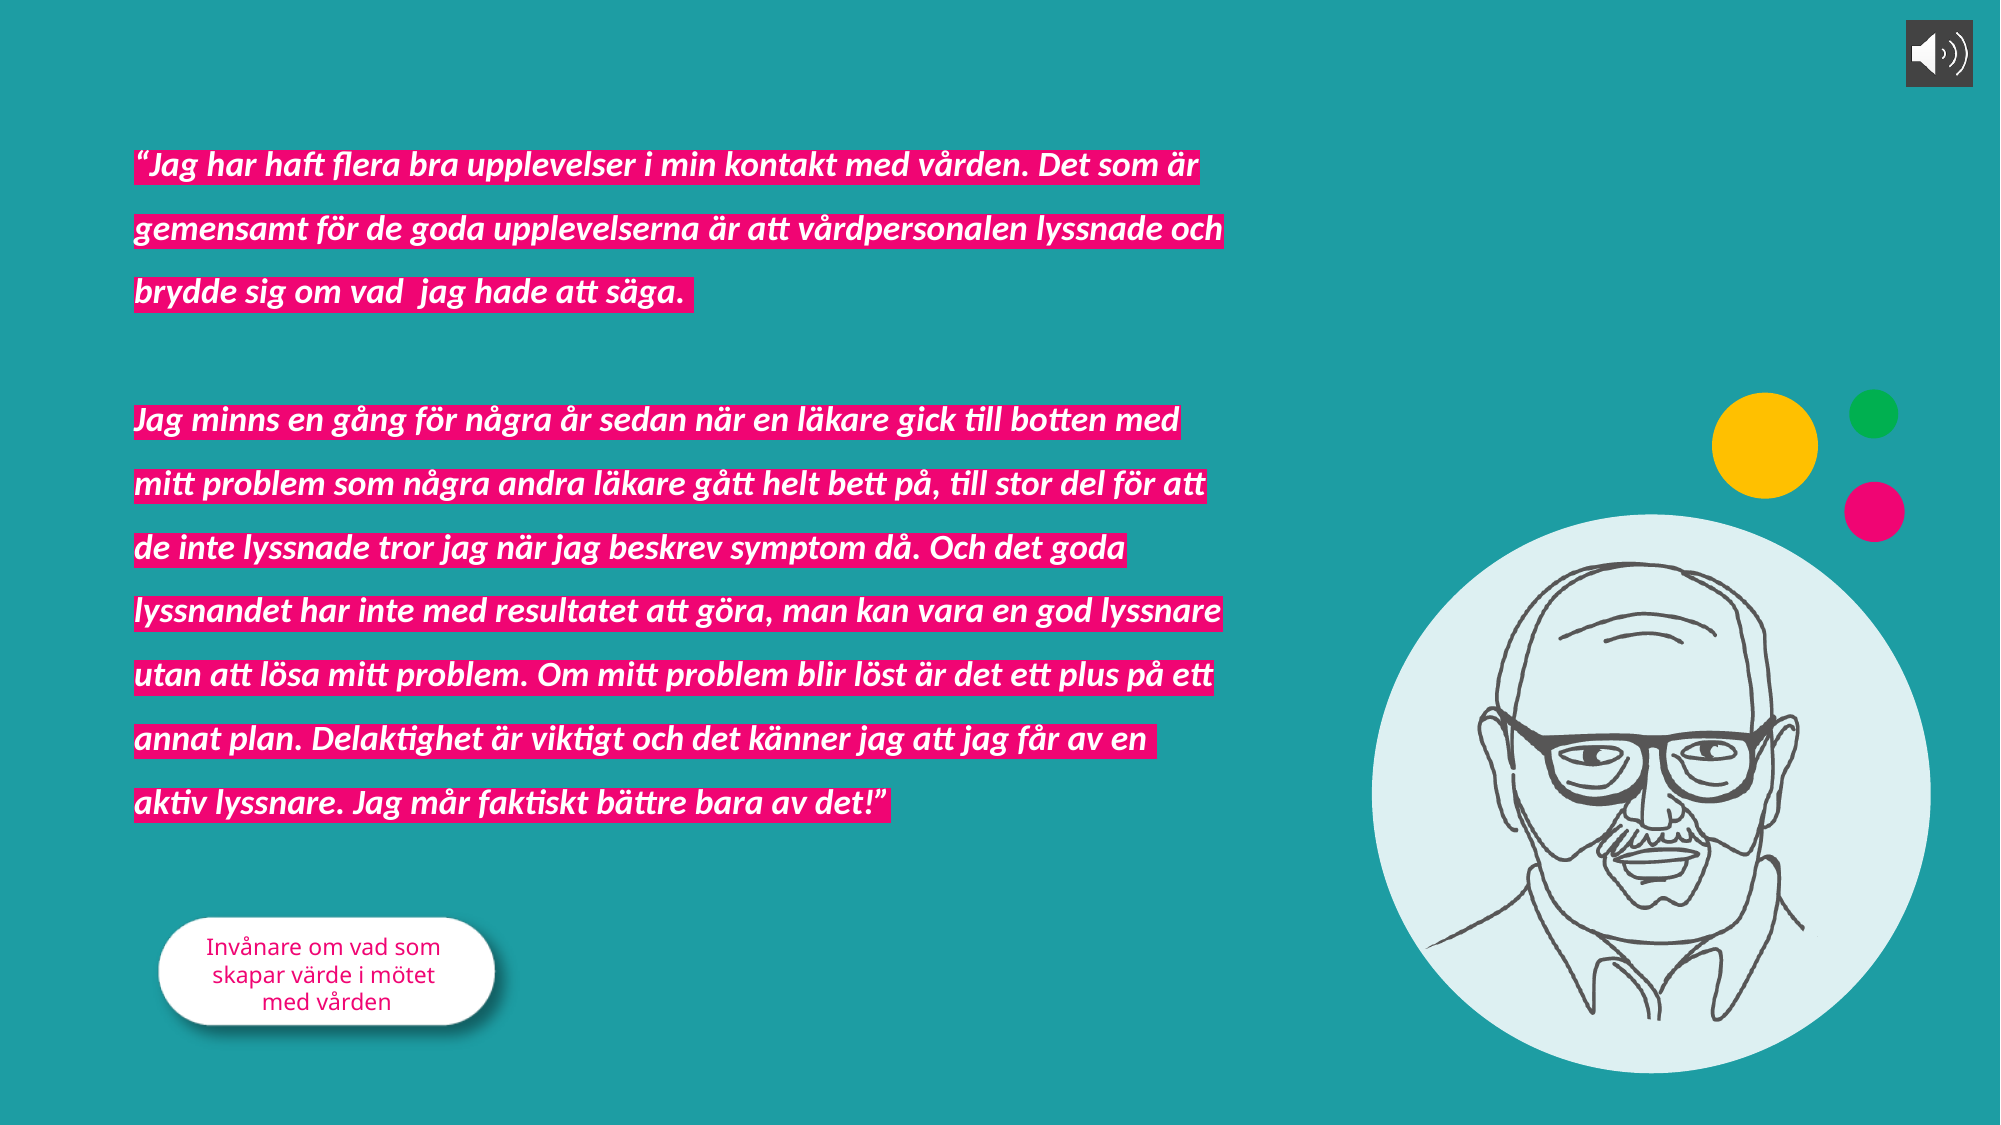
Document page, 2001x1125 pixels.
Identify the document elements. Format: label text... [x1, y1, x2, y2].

text_box [1371, 637, 1420, 951]
text_box [1498, 514, 1805, 560]
text_box [1824, 574, 1931, 1014]
picture [1425, 561, 1819, 1022]
picture [1904, 18, 1975, 89]
text_box [1502, 1030, 1801, 1074]
text_box “Jag har haft flera bra upplevelser i min kontakt med vården. Det som är gemensamt för de goda upplevelserna är att vårdpersonalen lyssnade och brydde sig om vad jag hade att säga. Jag minns en gång för några år sedan när en läkare gick till botten med mitt problem som några andra läkare gått helt bett på, till stor del för att de inte lyssnade tror jag när jag beskrev symptom då. Och det goda lyssnandet har inte med resultatet att göra, man kan vara en god lyssnare utan att lösa mitt problem. Om mitt problem blir löst är det ett plus på ett annat plan. Delaktighet är viktigt och det känner jag att jag får av en aktiv lyssnare. Jag mår faktiskt bättre bara av det!” [119, 104, 1260, 837]
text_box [0, 648, 786, 1125]
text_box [1711, 389, 1905, 543]
